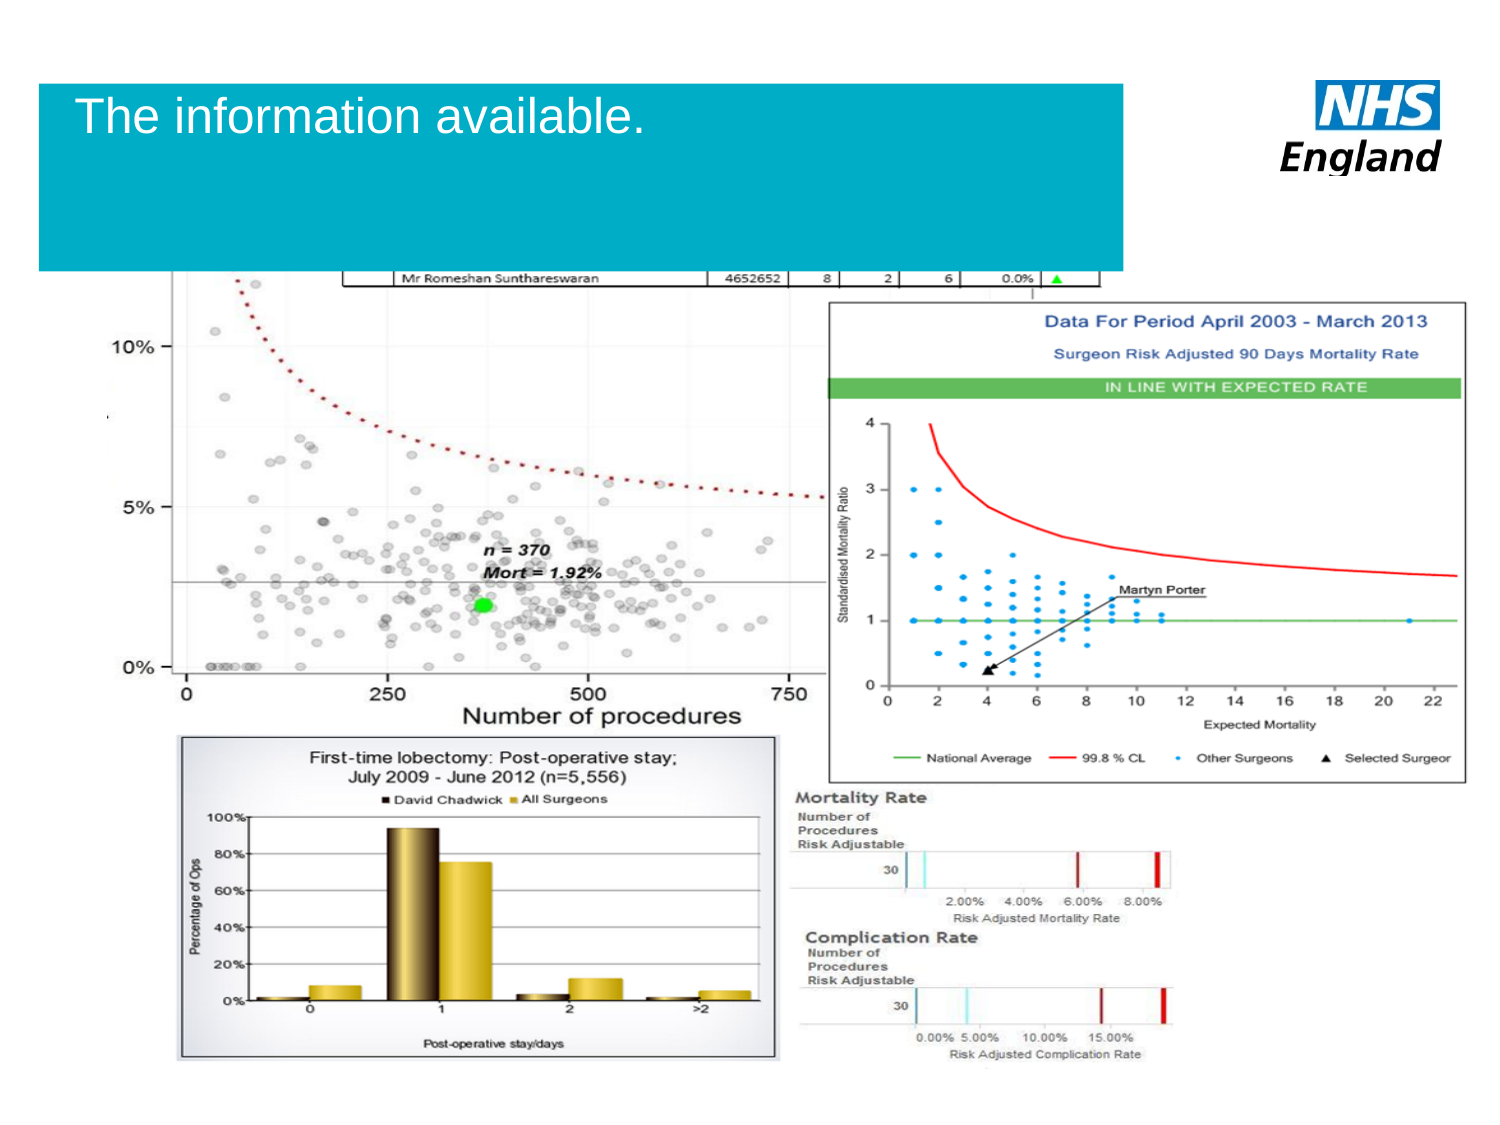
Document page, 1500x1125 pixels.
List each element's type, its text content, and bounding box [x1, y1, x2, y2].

picture [107, 80, 1470, 1069]
title The information available. [38, 83, 1124, 272]
